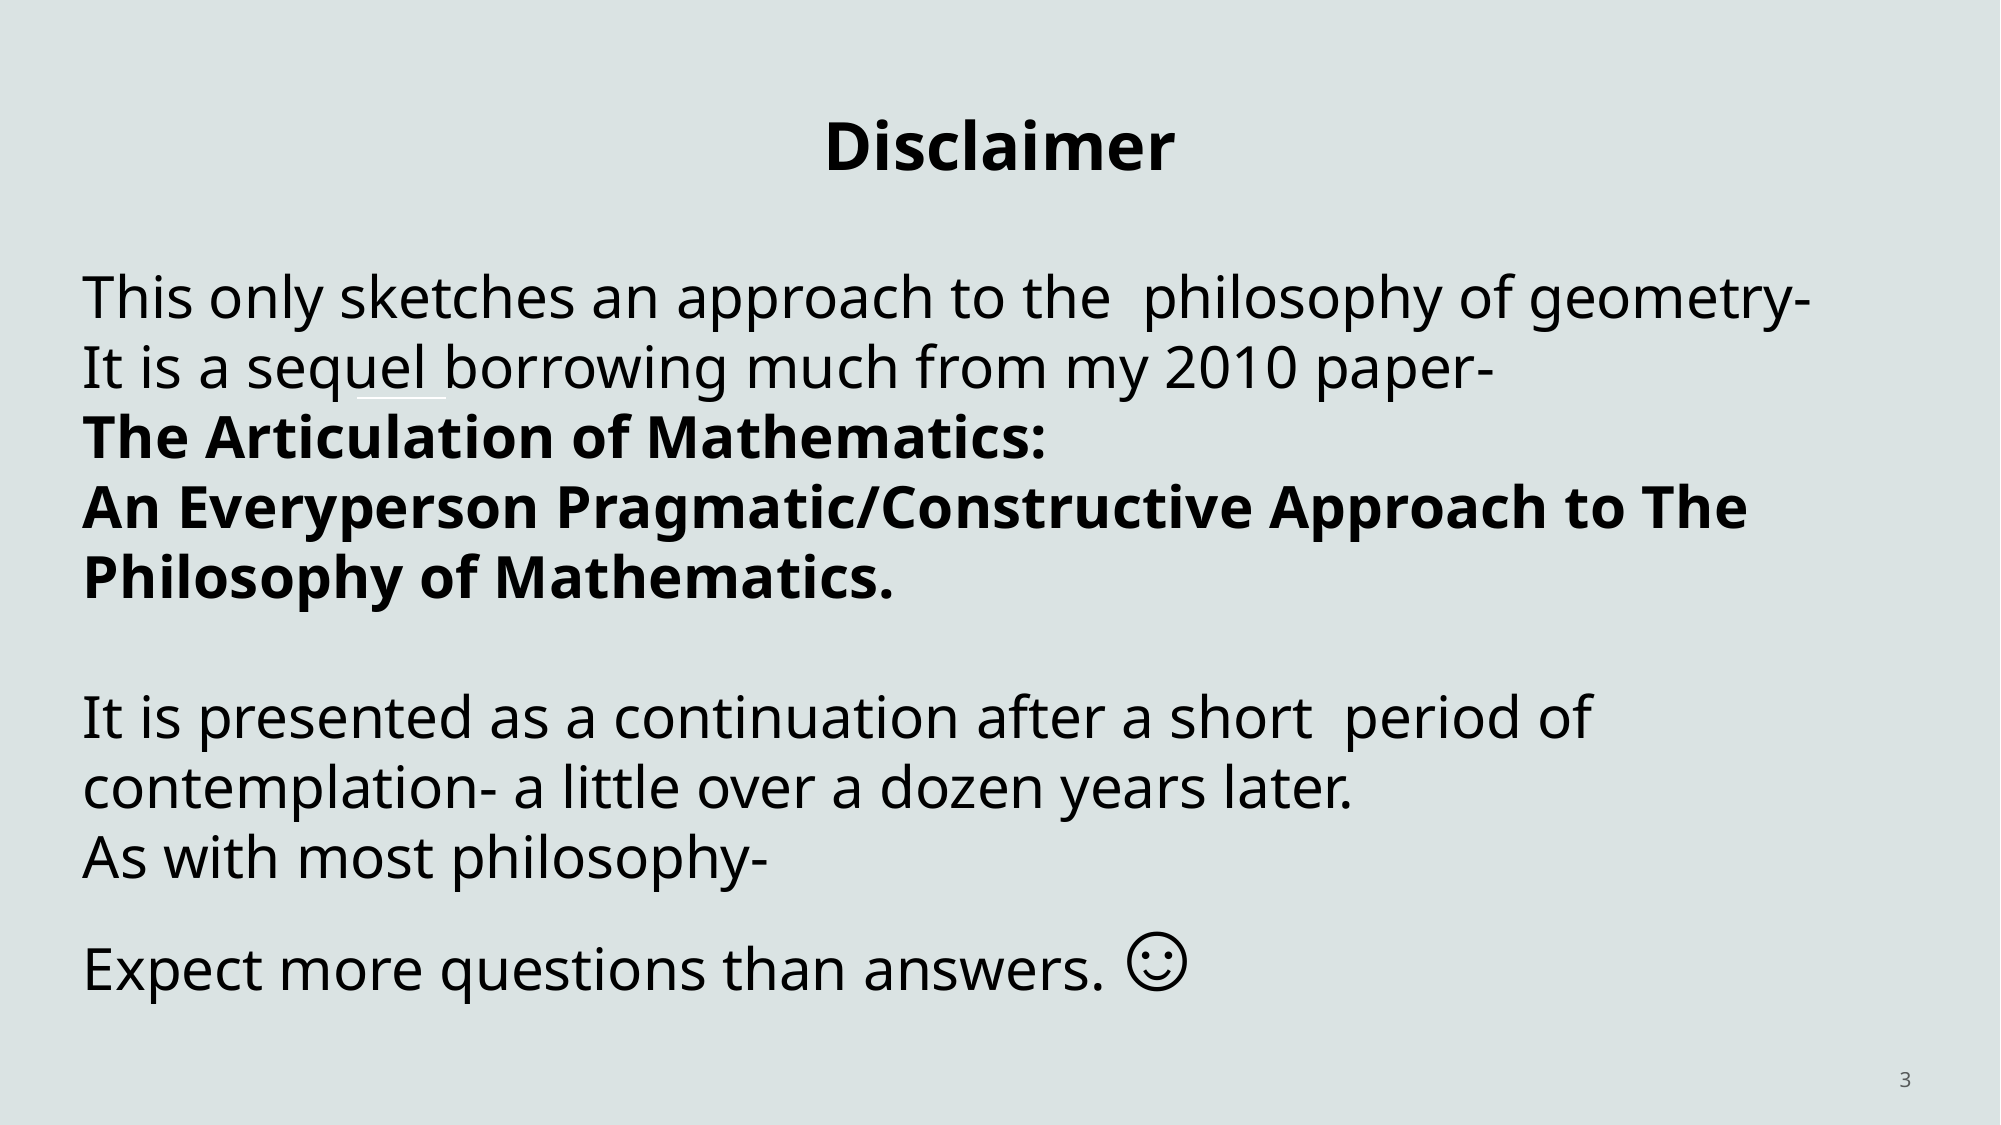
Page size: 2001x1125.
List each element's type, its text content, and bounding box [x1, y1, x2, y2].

slide_number 3 [1637, 1042, 1927, 1119]
text_box This only sketches an approach to the philosophy of geometry- It is a sequel borrowing much from my 2010 paper- The Articulation of Mathematics: An Everyperson Pragmatic/Constructive Approach to The Philosophy of Mathematics. It is presented as a continuation after a short period of contemplation- a little over a dozen years later. As with most philosophy- Expect more questions than answers.☺ [82, 258, 1917, 1011]
title Disclaimer [683, 87, 1317, 191]
